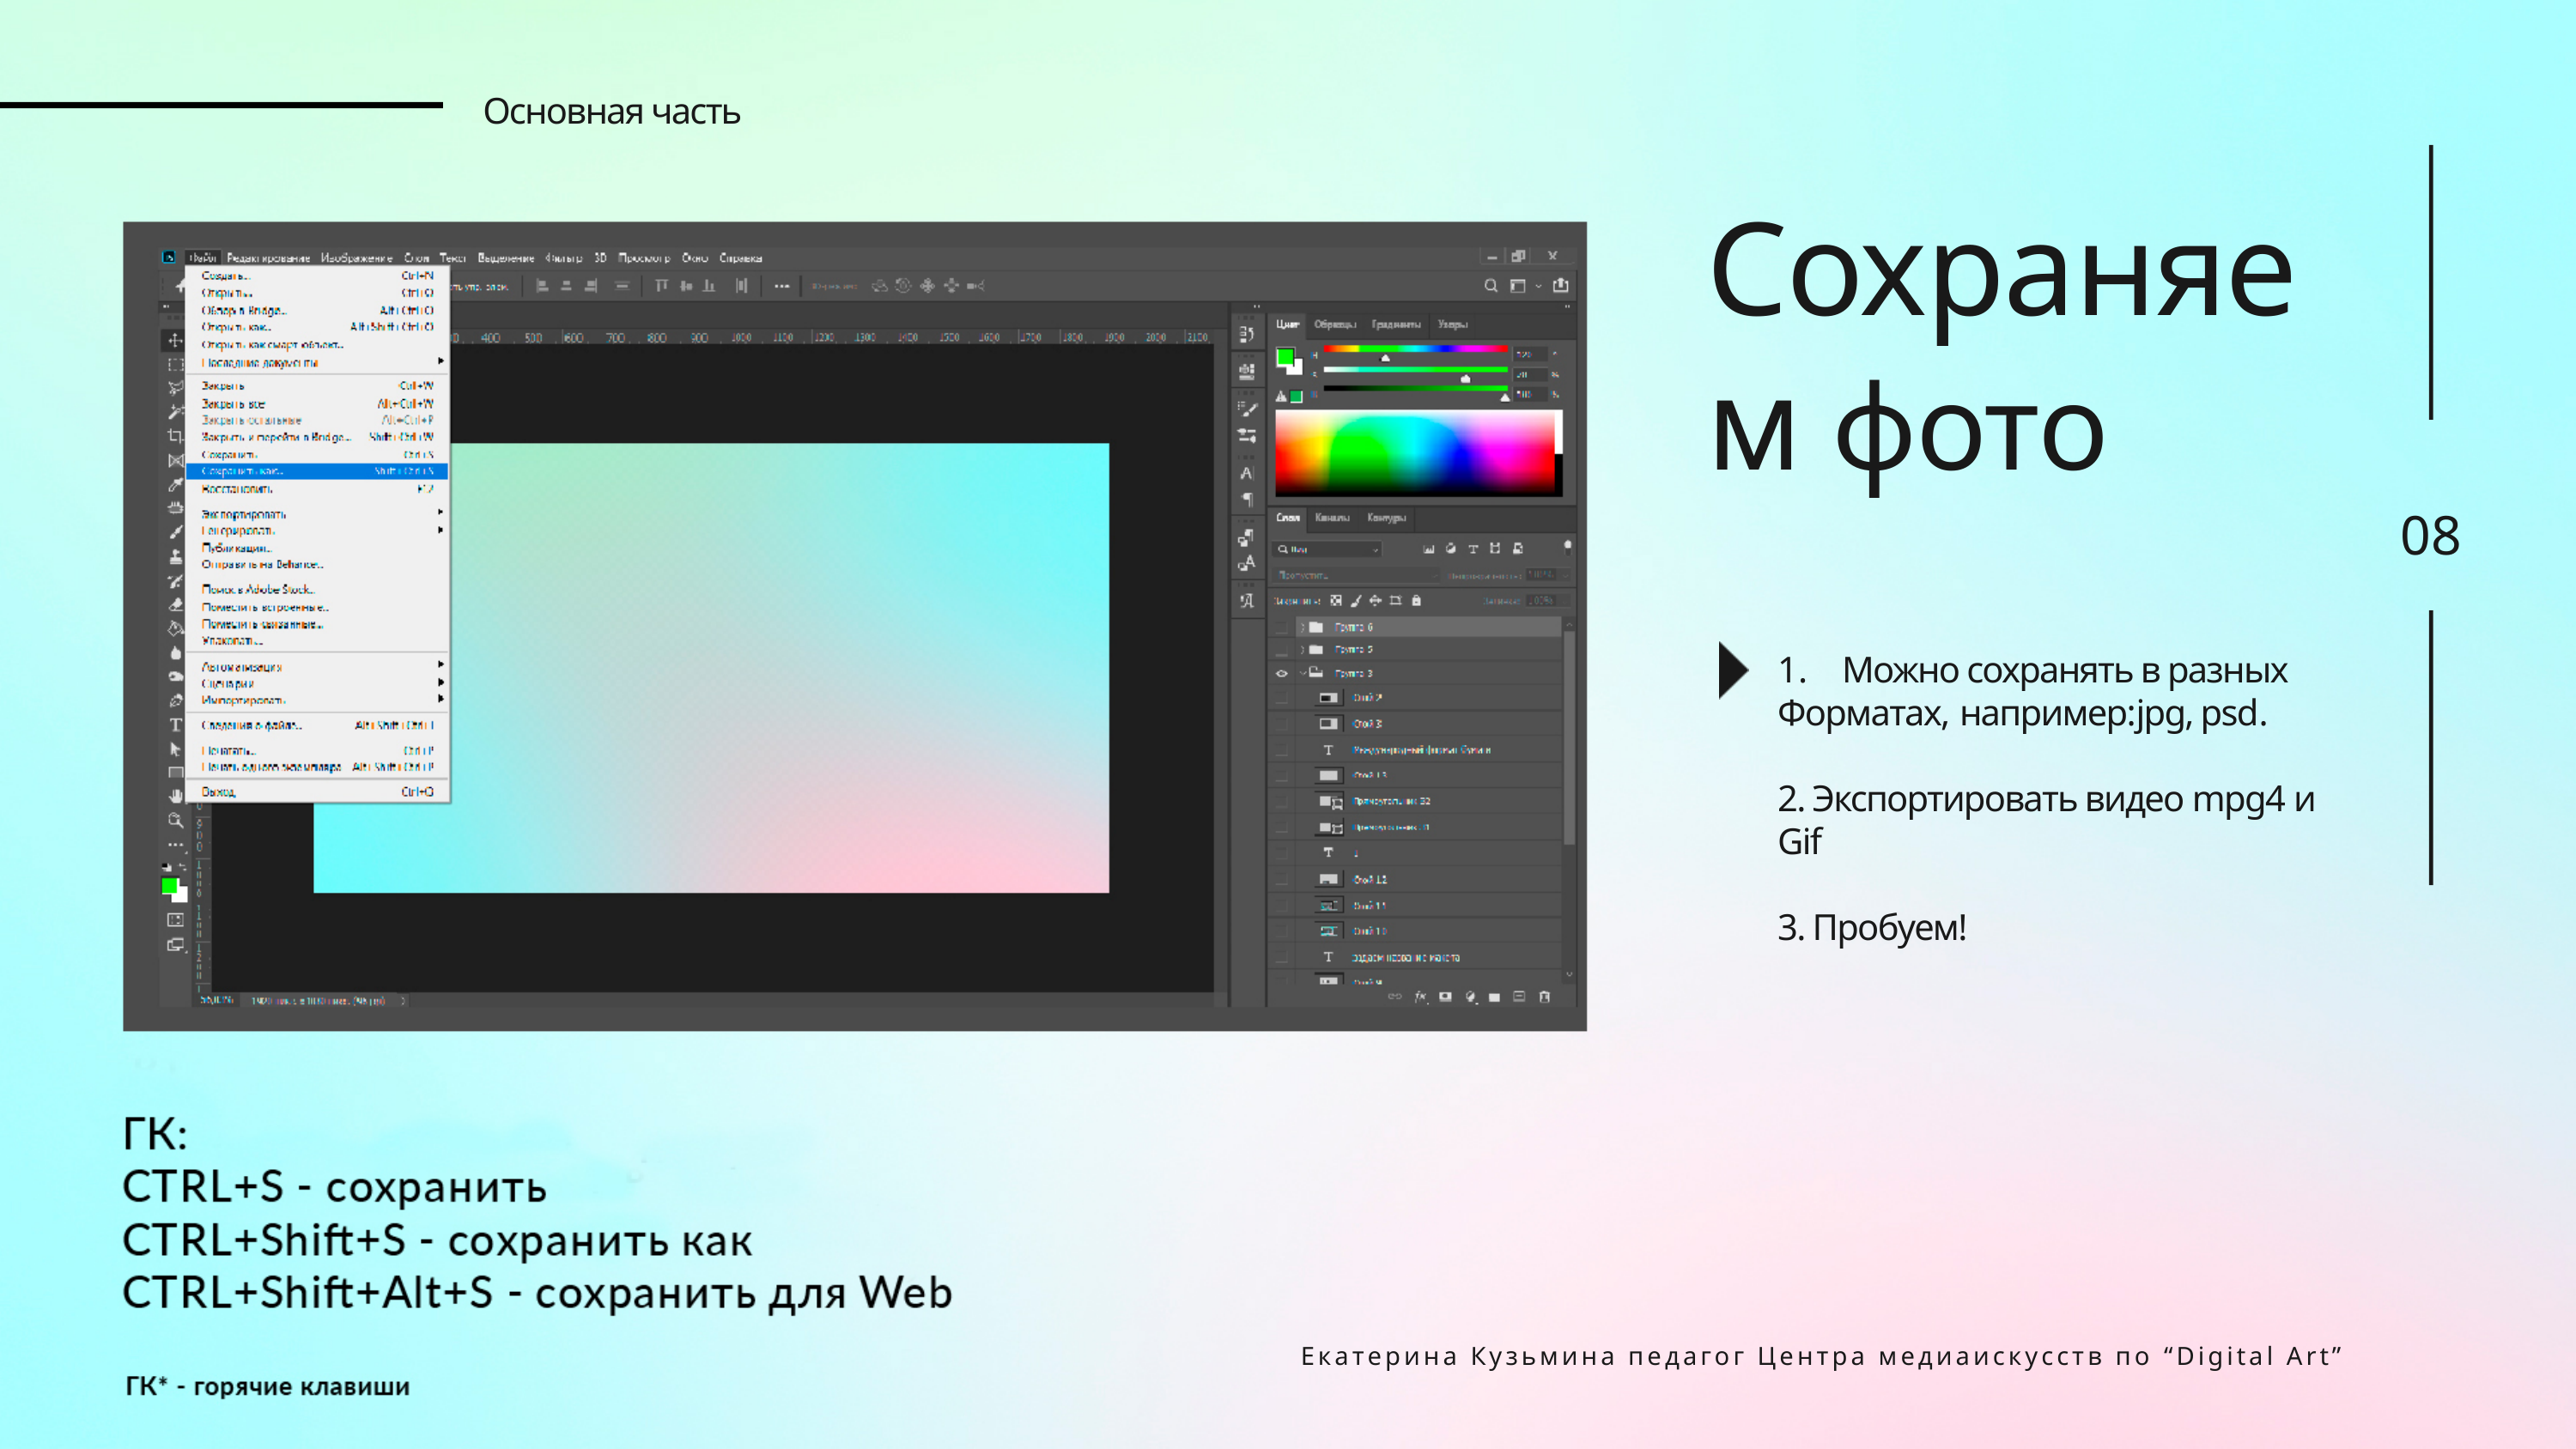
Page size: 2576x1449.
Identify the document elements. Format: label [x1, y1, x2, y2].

picture [0, 0, 2576, 1449]
text_box [2377, 144, 2485, 886]
